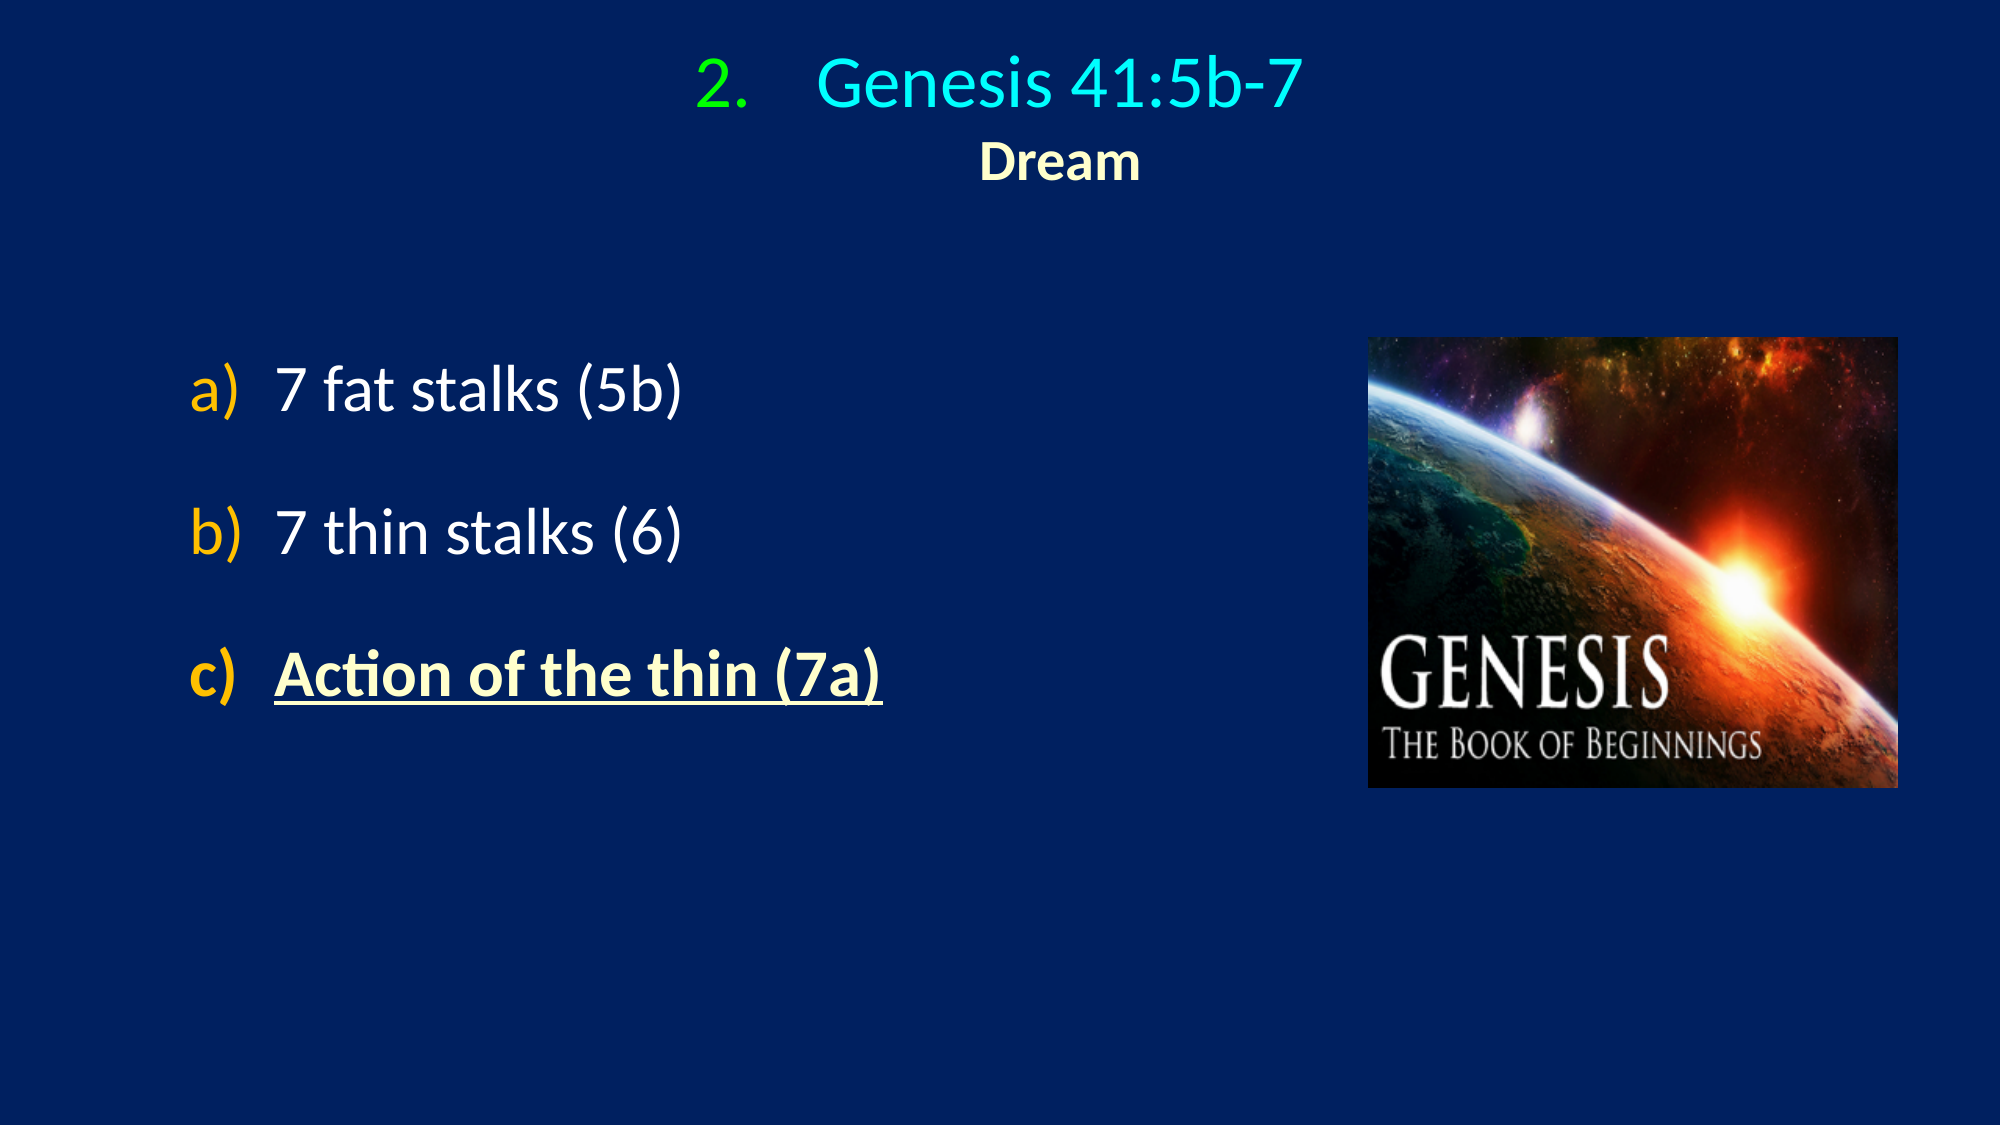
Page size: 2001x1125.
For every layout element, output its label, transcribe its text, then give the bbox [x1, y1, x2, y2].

picture [1367, 337, 1898, 788]
list 7 fat stalks (5b) 7 thin stalks (6) Action of the thin (7a) [174, 337, 1116, 626]
title Genesis 41:5b-7 Dream [535, 37, 1464, 188]
